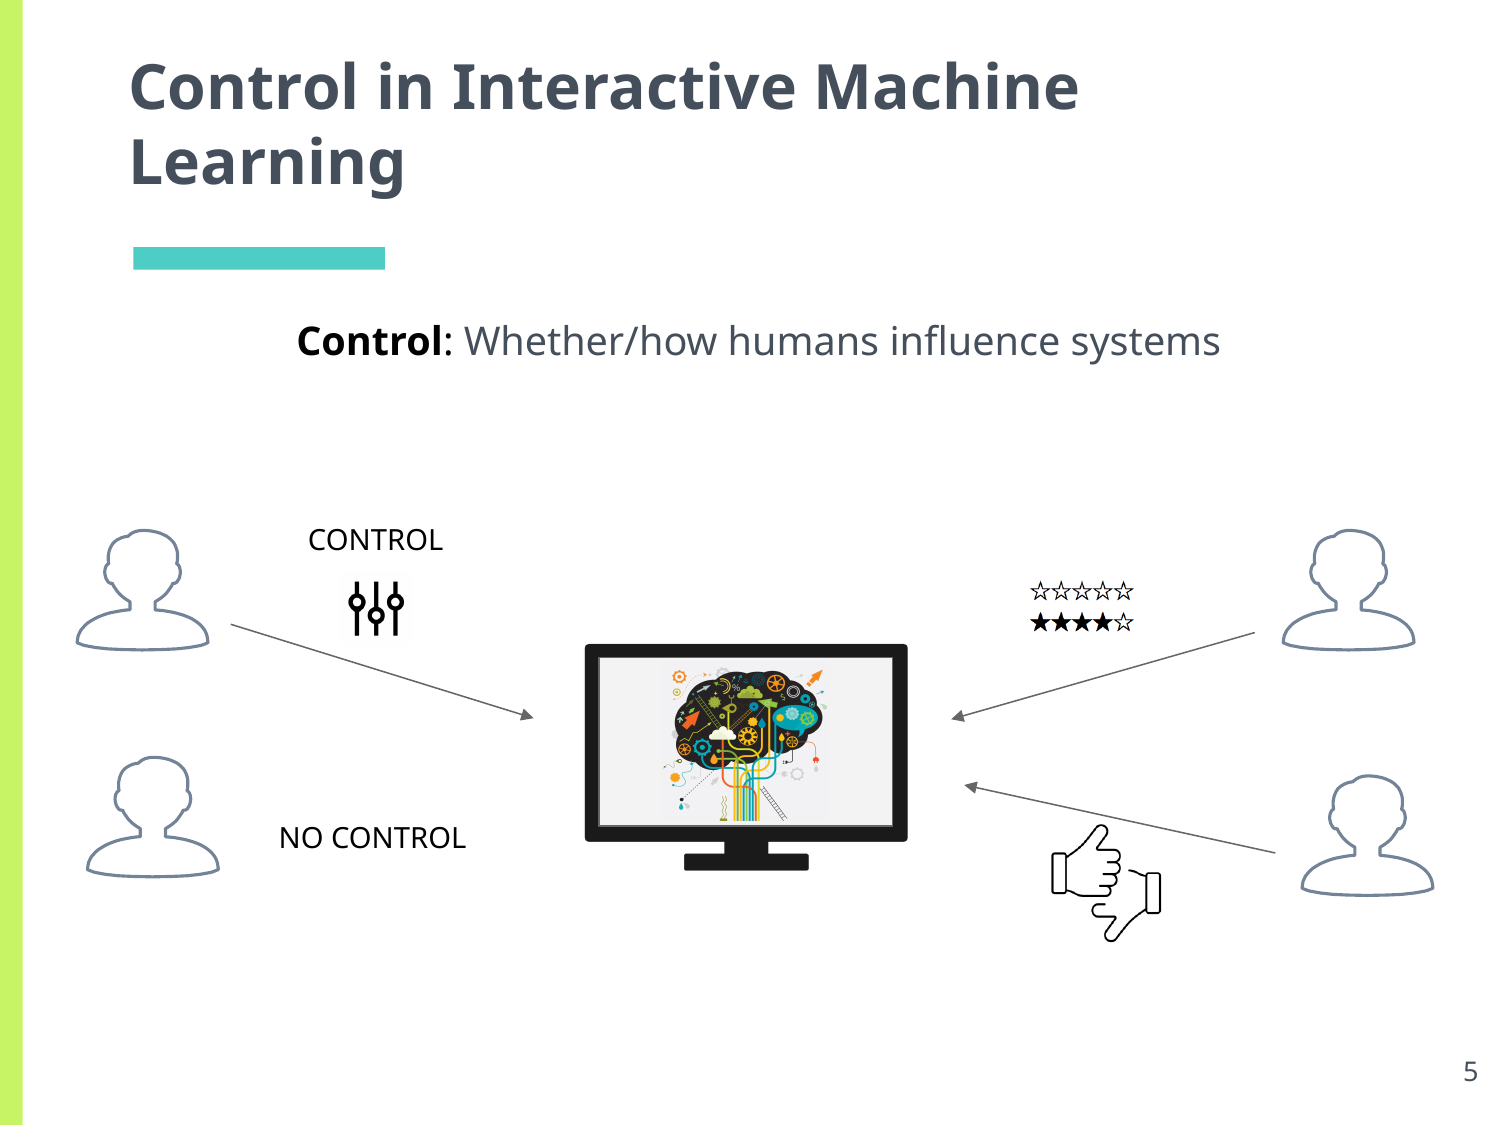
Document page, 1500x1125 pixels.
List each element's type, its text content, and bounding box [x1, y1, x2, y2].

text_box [963, 784, 1276, 854]
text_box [230, 624, 534, 719]
text_box NO CONTROL [263, 804, 501, 867]
text_box Control: Whether/how humans influence systems [18, 300, 1500, 442]
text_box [560, 571, 931, 944]
title Control in Interactive Machine Learning [113, 0, 1387, 212]
slide_number 5 [1403, 1038, 1494, 1125]
picture [339, 571, 413, 624]
picture [1045, 854, 1166, 944]
picture [1005, 558, 1161, 632]
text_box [950, 632, 1256, 720]
text_box CONTROL [292, 506, 477, 568]
